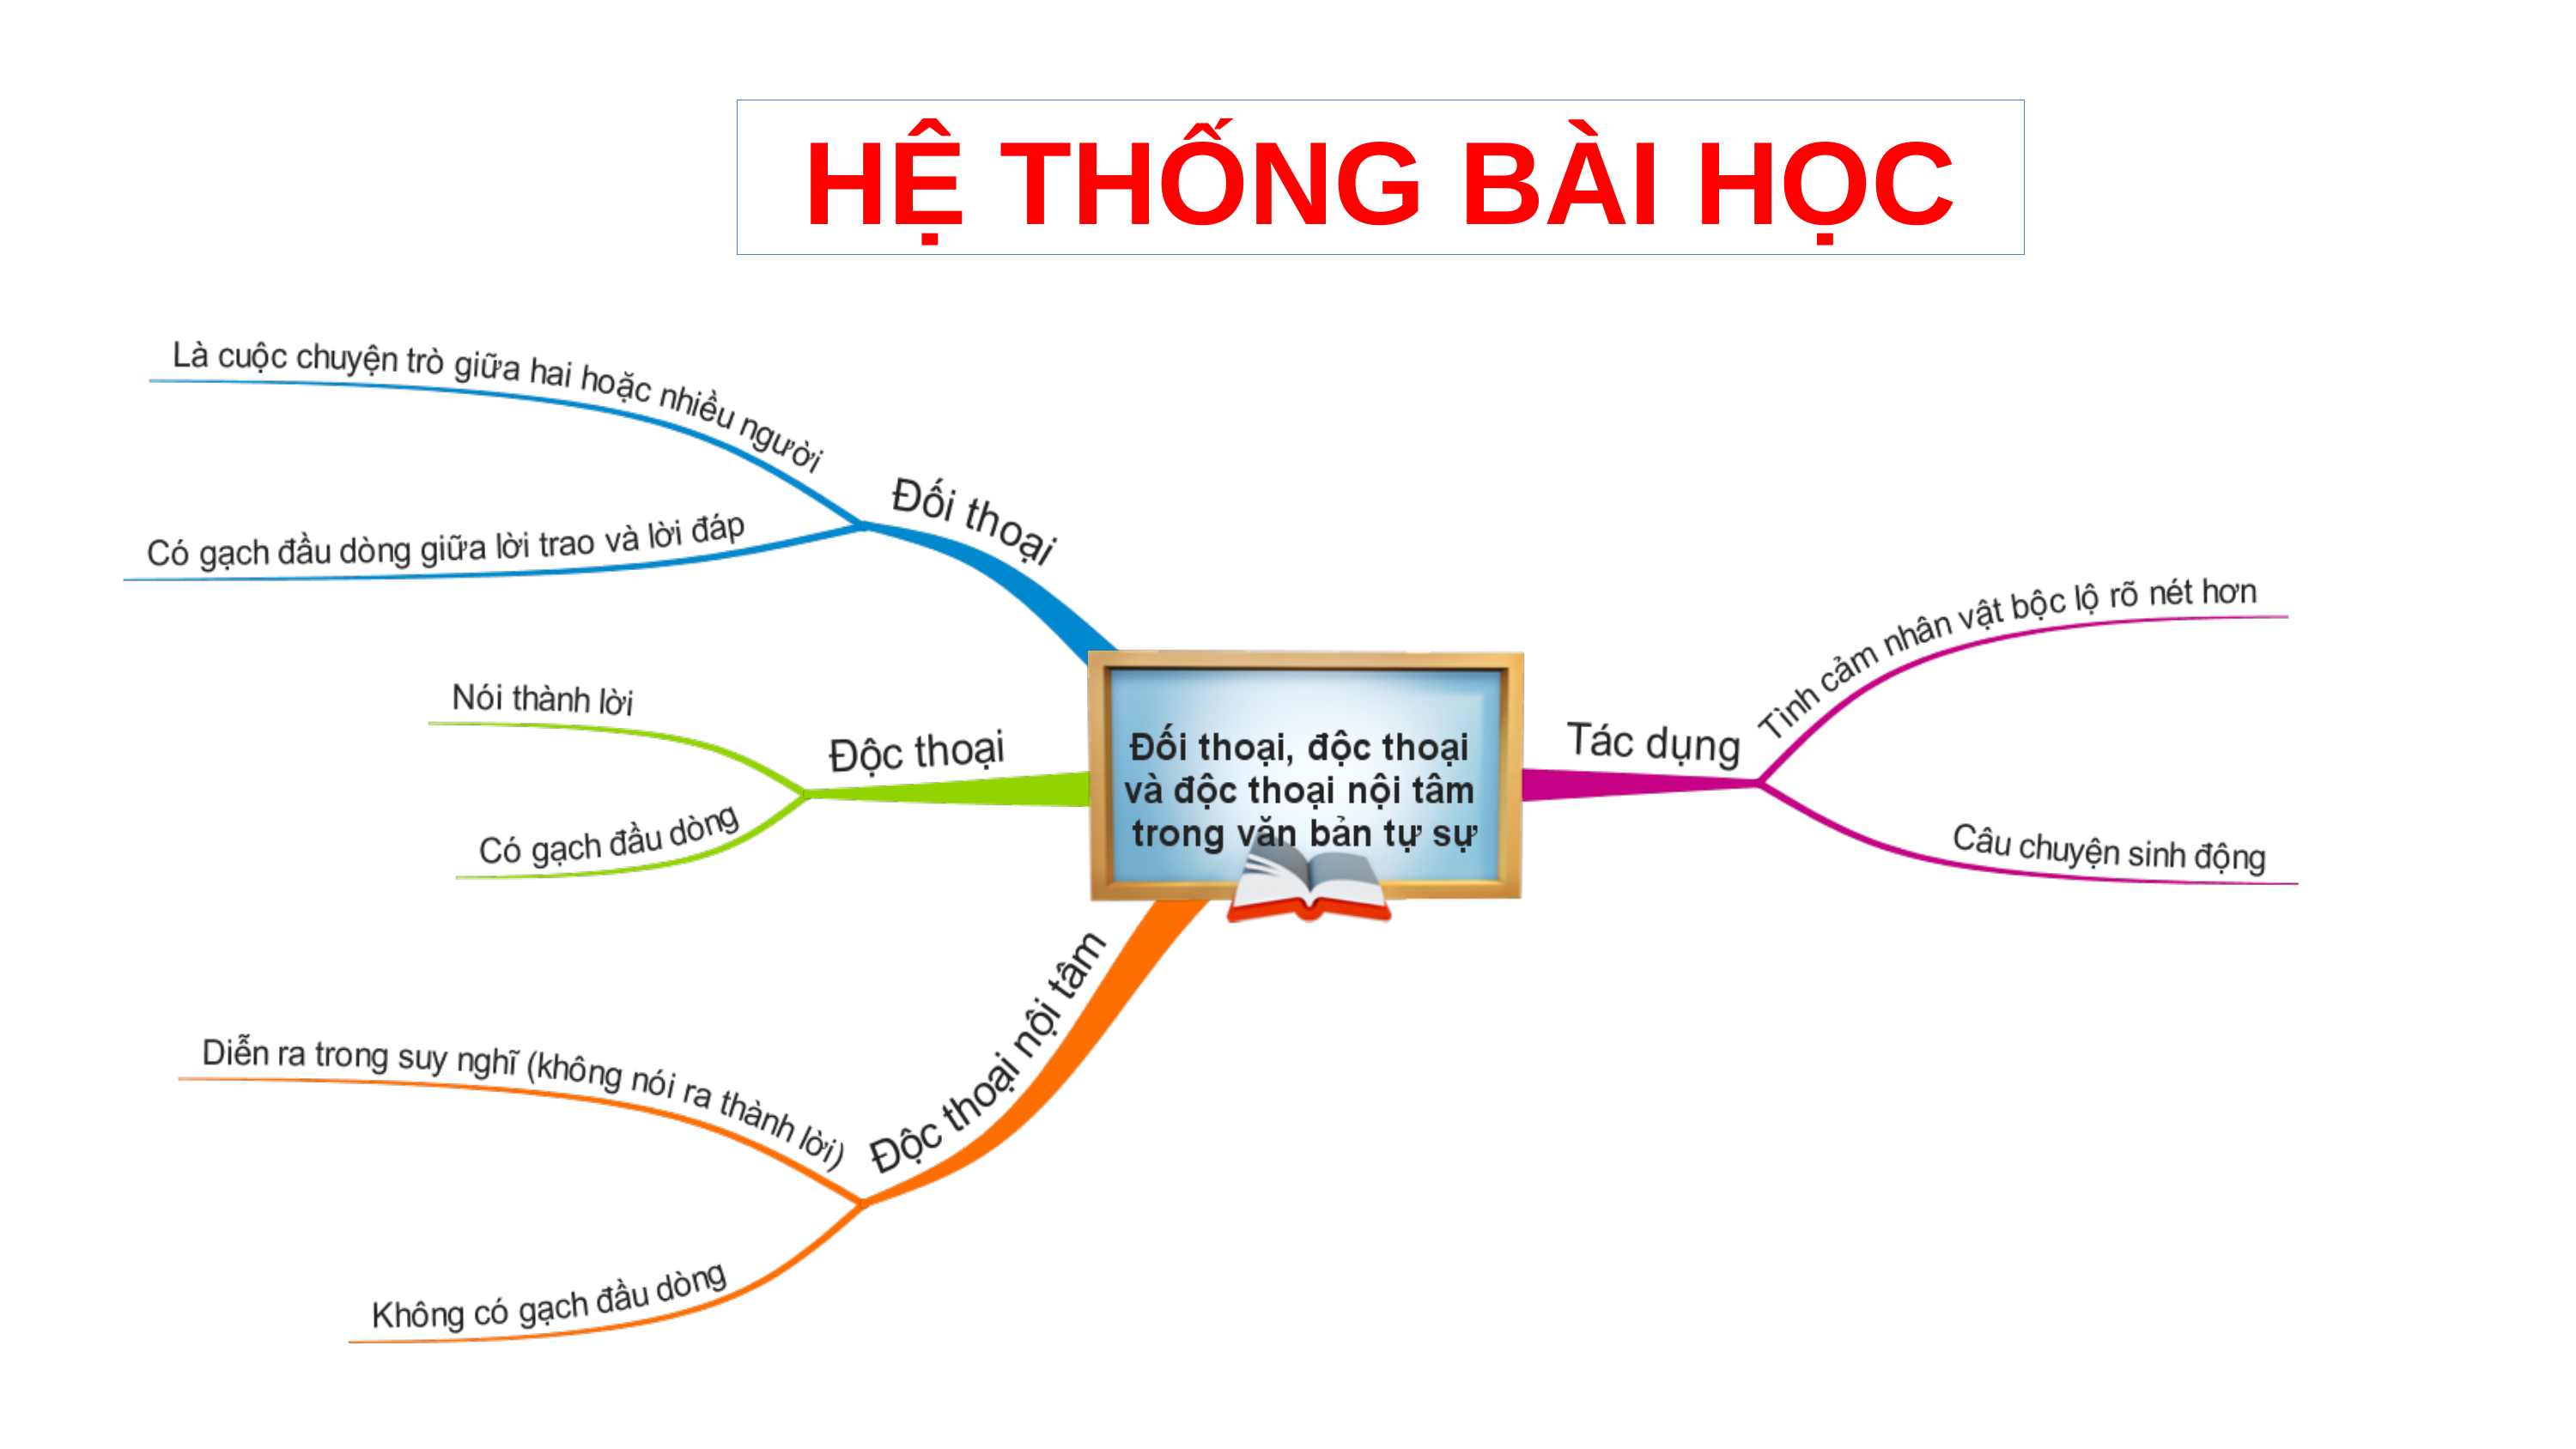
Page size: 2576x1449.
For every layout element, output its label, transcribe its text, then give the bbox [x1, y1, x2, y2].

text_box HỆ THỐNG BÀI HỌC [737, 100, 2025, 255]
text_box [106, 316, 2319, 1366]
